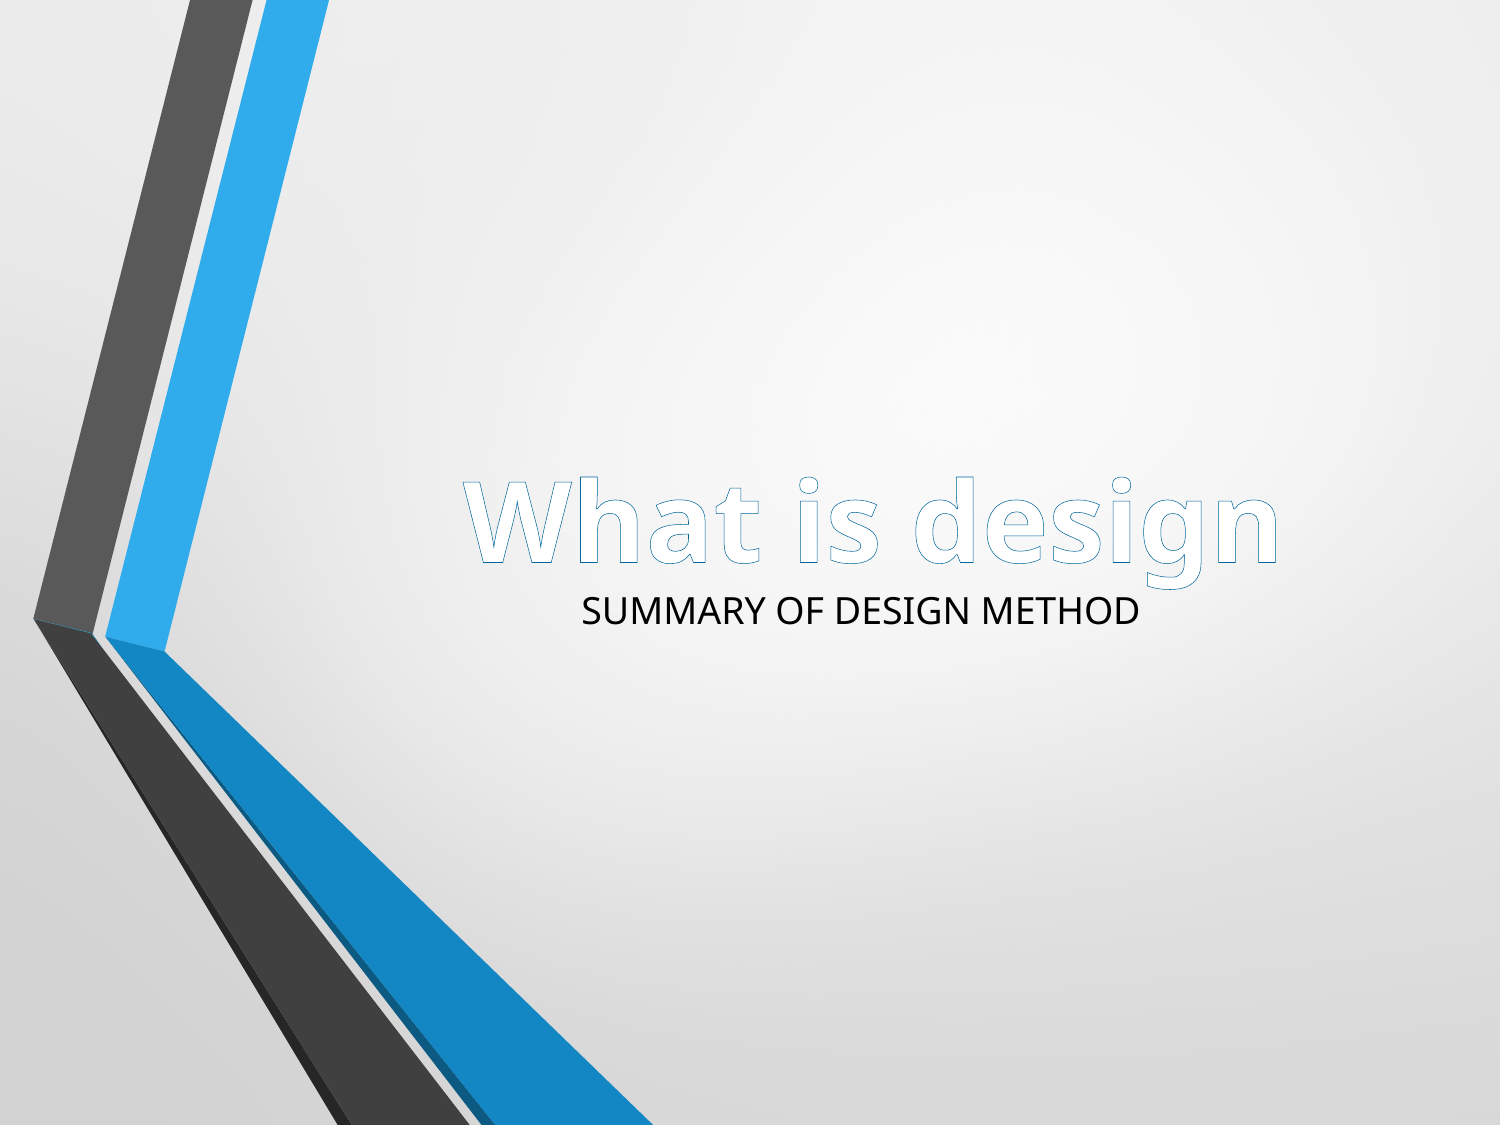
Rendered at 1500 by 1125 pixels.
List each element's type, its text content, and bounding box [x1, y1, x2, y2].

text_box What is design [336, 442, 1412, 593]
text_box SUMMARY OF DESIGN METHOD [566, 579, 1156, 640]
